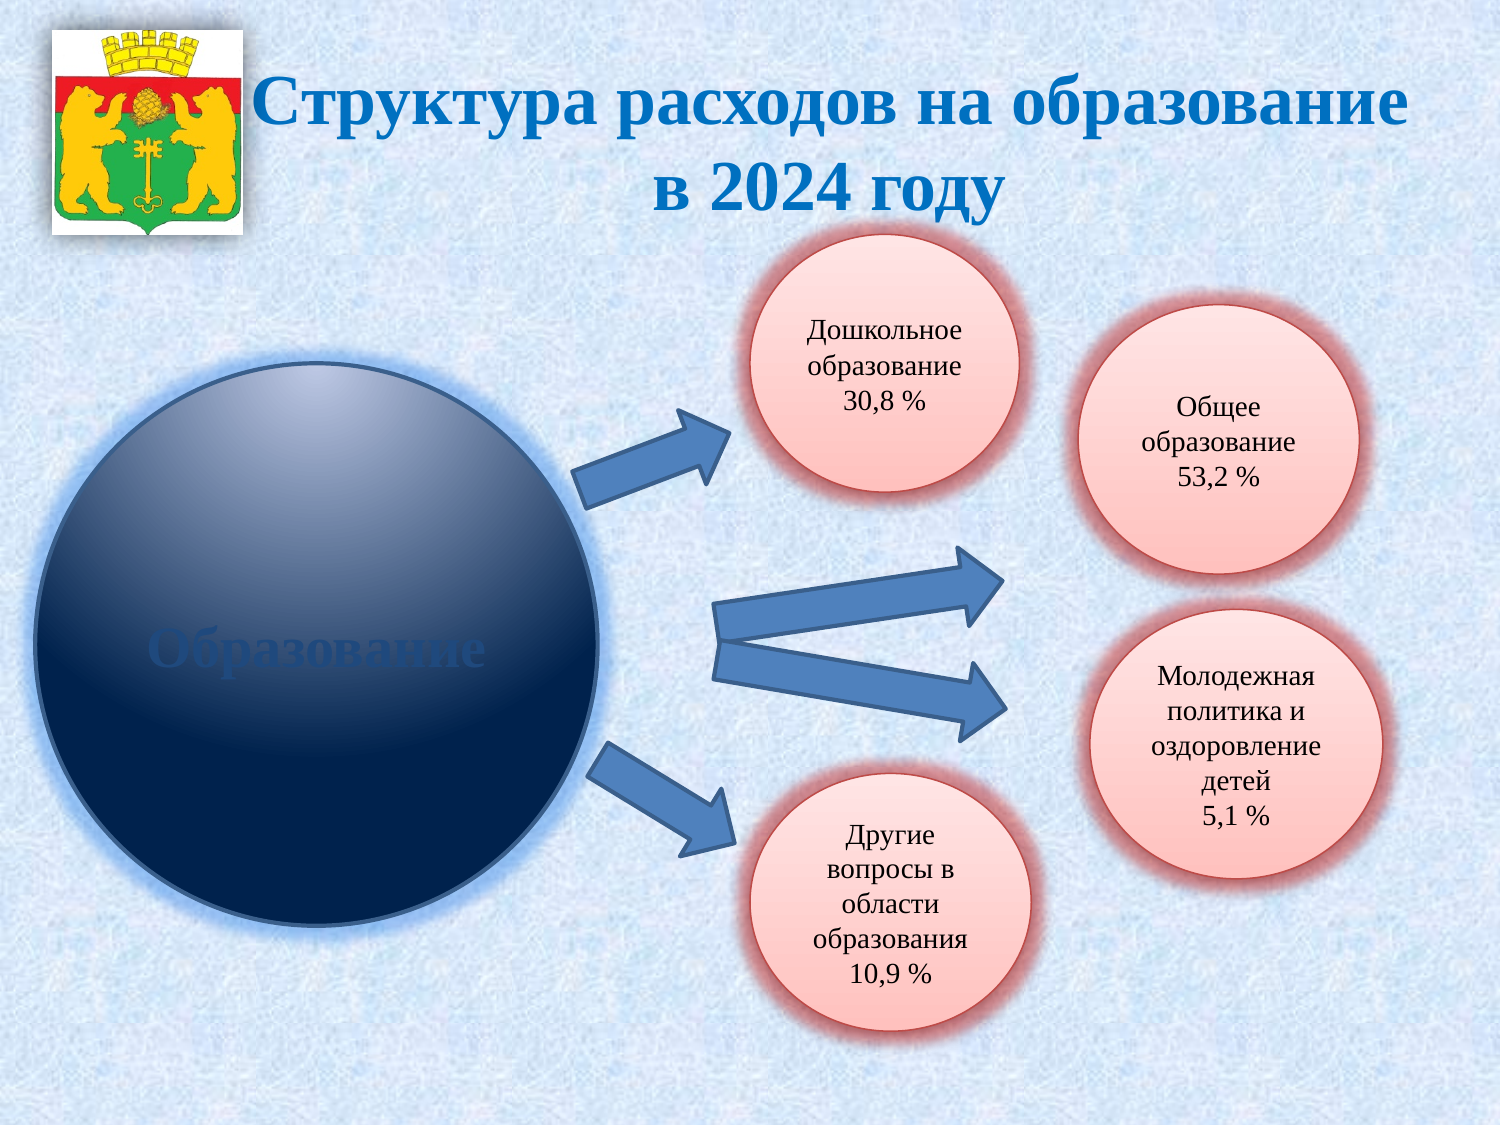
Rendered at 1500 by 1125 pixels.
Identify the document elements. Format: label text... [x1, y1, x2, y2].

text_box [711, 545, 1005, 642]
text_box [711, 638, 1008, 744]
text_box Другие вопросы в области образования 10,9 % [749, 772, 1033, 1032]
text_box [570, 408, 732, 511]
text_box [585, 740, 737, 859]
picture [0, 0, 1500, 1125]
text_box Молодежная политика и оздоровление детей 5,1 % [1089, 608, 1384, 880]
text_box Общее образование 53,2 % [1077, 303, 1361, 575]
text_box Дошкольное образование30,8 % [749, 233, 1021, 493]
title Структура расходов на образование в 2024 году [259, 44, 1426, 233]
text_box Образование [33, 361, 600, 928]
